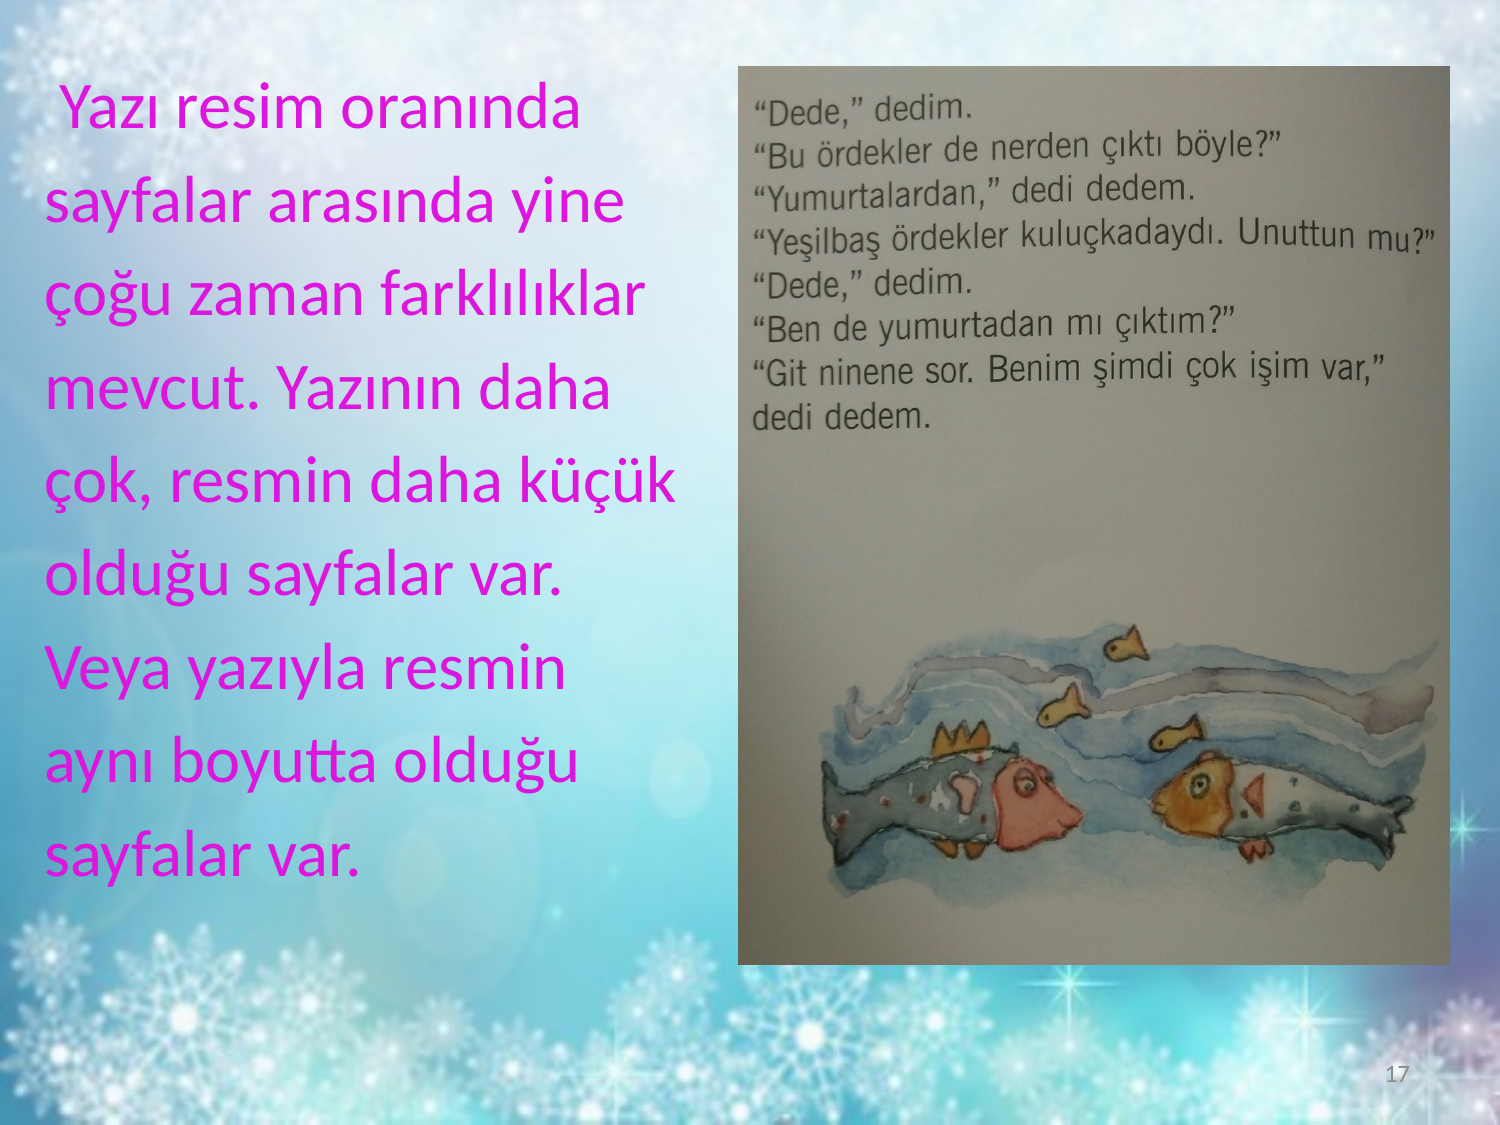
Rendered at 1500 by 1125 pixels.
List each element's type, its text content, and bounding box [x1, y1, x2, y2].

slide_number 17 [1074, 1042, 1425, 1103]
list Yazı resim oranında sayfalar arasında yine çoğu zaman farklılıklar mevcut. Yazının daha çok, resmin daha küçük olduğu sayfalar var. Veya yazıyla resmin aynı boyutta olduğu sayfalar var. [29, 54, 715, 970]
picture [0, 0, 1500, 1125]
